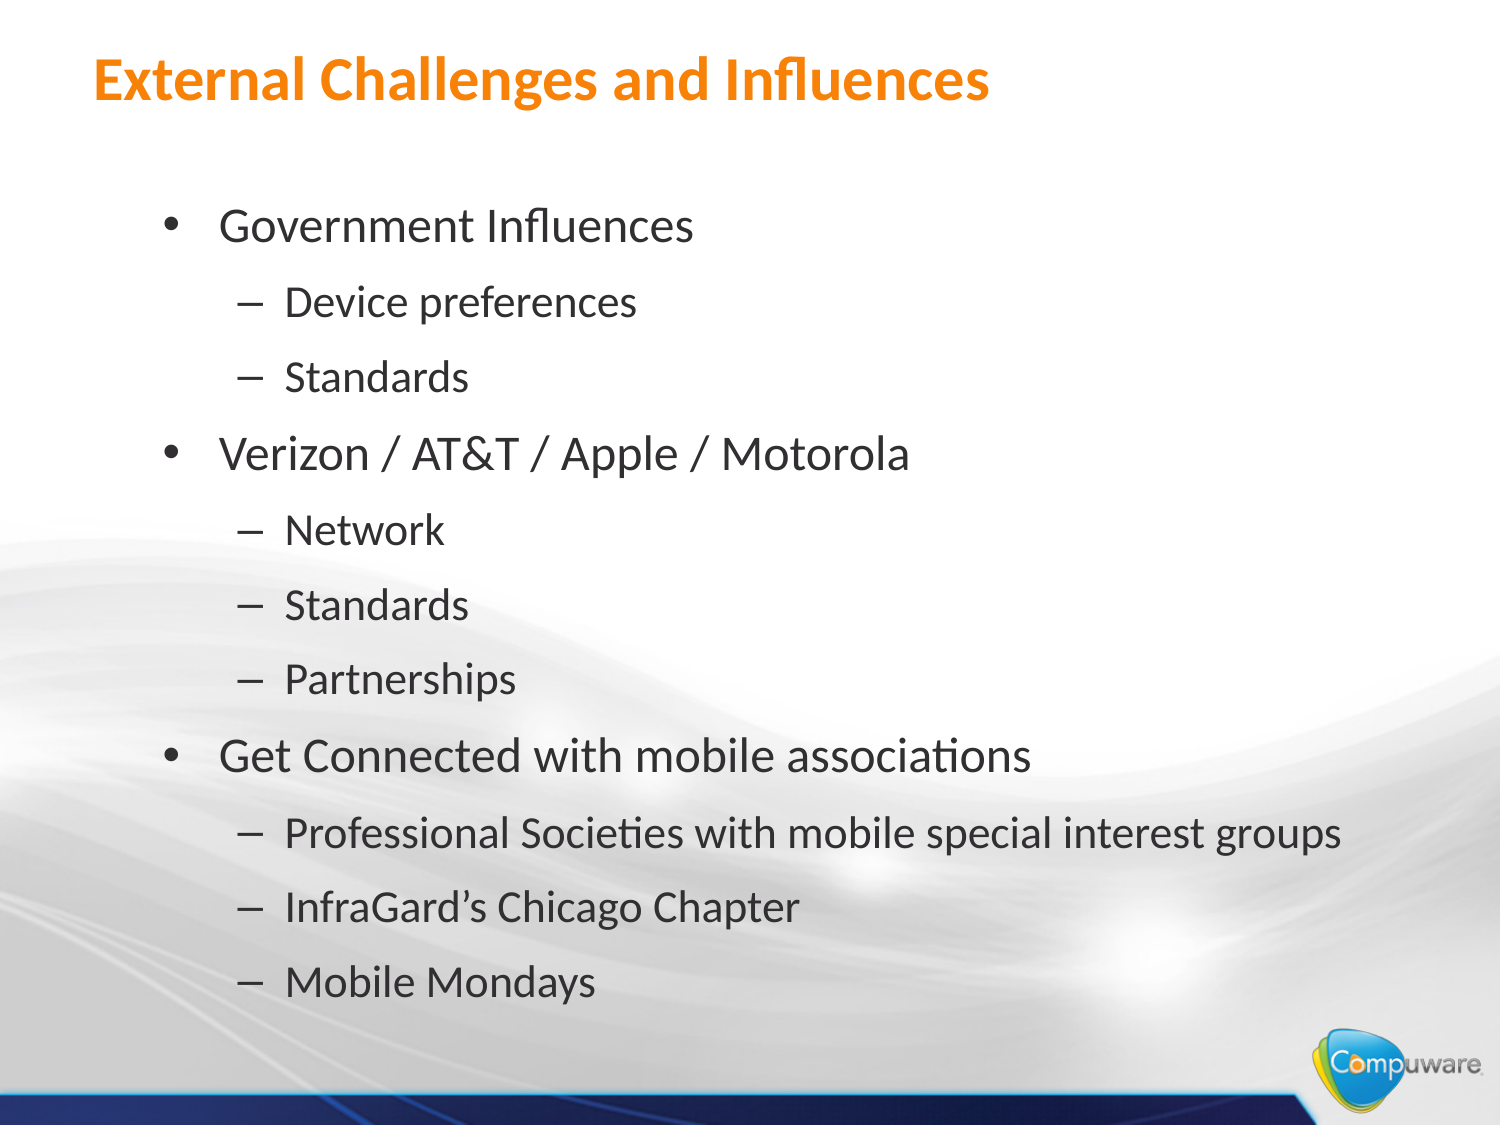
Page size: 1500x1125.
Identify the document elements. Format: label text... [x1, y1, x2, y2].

title External Challenges and Influences [78, 47, 1431, 177]
picture [0, 0, 1500, 1125]
list Government Influences Device preferences Standards Verizon / AT&T / Apple / Motorola Network Standards Partnerships Get Connected with mobile associations Professional Societies with mobile special interest groups InfraGard’s Chicago Chapter Mobile Mondays [147, 191, 1500, 1035]
